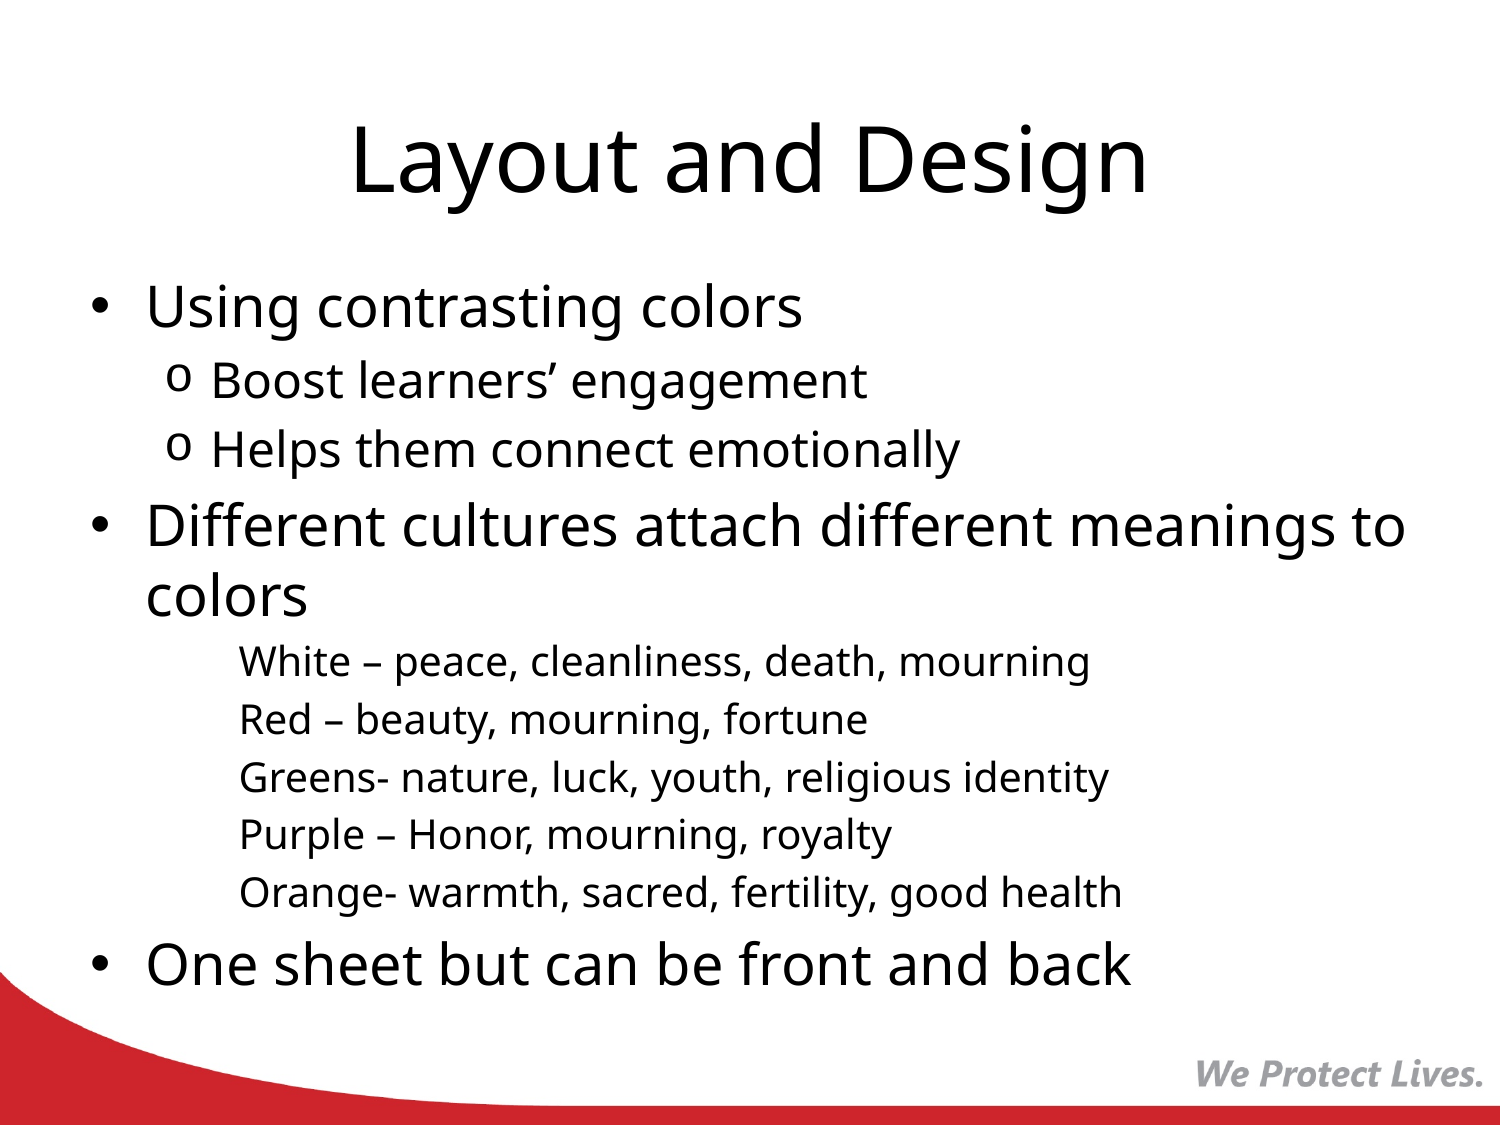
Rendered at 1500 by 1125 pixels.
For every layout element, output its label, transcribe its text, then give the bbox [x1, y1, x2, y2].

title Layout and Design [24, 75, 1475, 238]
list Using contrasting colors Boost learners’ engagement Helps them connect emotionally Different cultures attach different meanings to colors White – peace, cleanliness, death, mourning Red – beauty, mourning, fortune Greens- nature, luck, youth, religious identity Purple – Honor, mourning, royalty Orange- warmth, sacred, fertility, good health One sheet but can be front and back [75, 262, 1425, 1005]
picture [0, 0, 1500, 1125]
